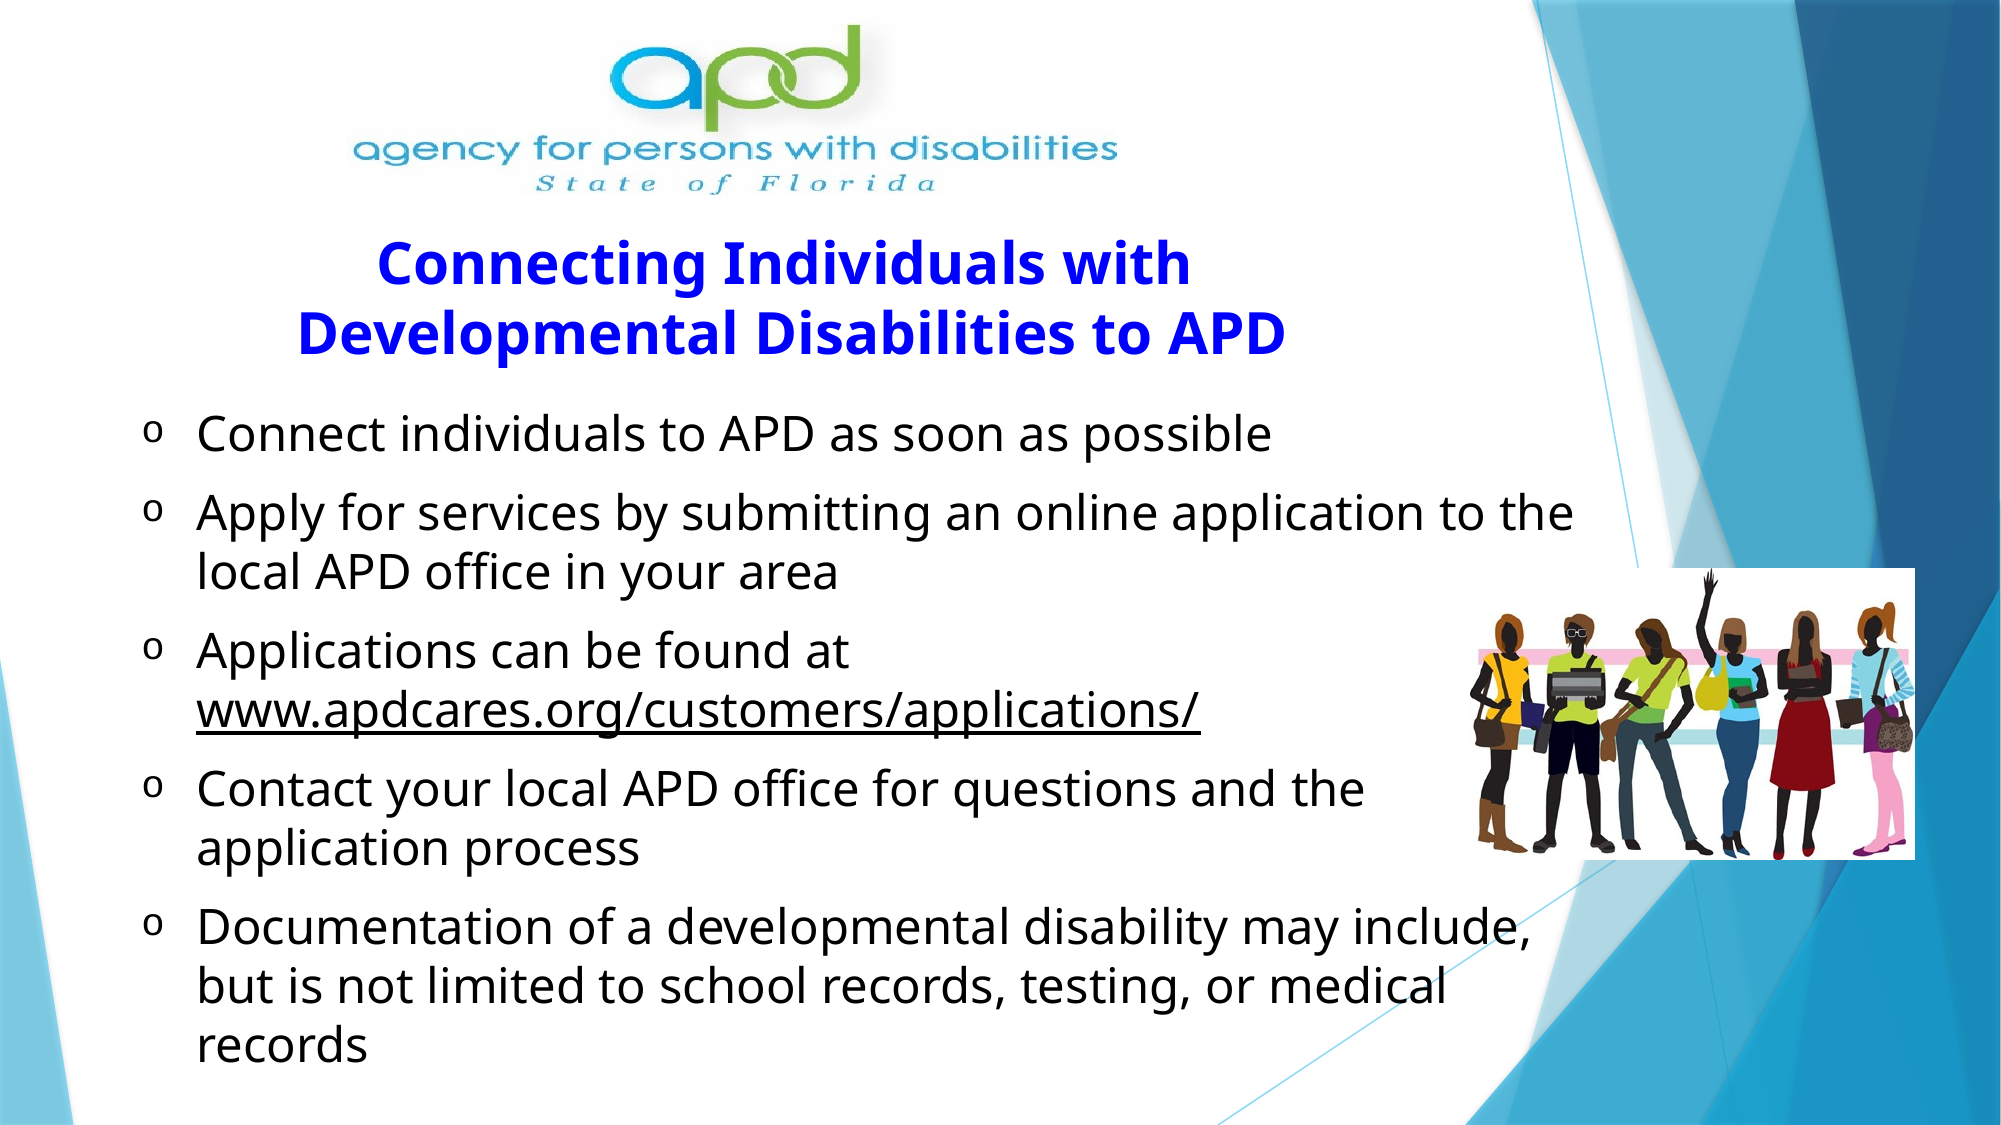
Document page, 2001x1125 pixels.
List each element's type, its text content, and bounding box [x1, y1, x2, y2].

picture [346, 16, 1118, 196]
picture [1469, 567, 1915, 861]
list Connect individuals to APD as soon as possible Apply for services by submitting an online application to the local APD office in your area Applications can be found at www.apdcares.org/customers/applications/ Contact your local APD office for questions and the application process Documentation of a developmental disability may include, but is not limited to school records, testing, or medical records [126, 394, 1614, 1082]
title Connecting Individuals with Developmental Disabilities to APD [64, 218, 1521, 371]
